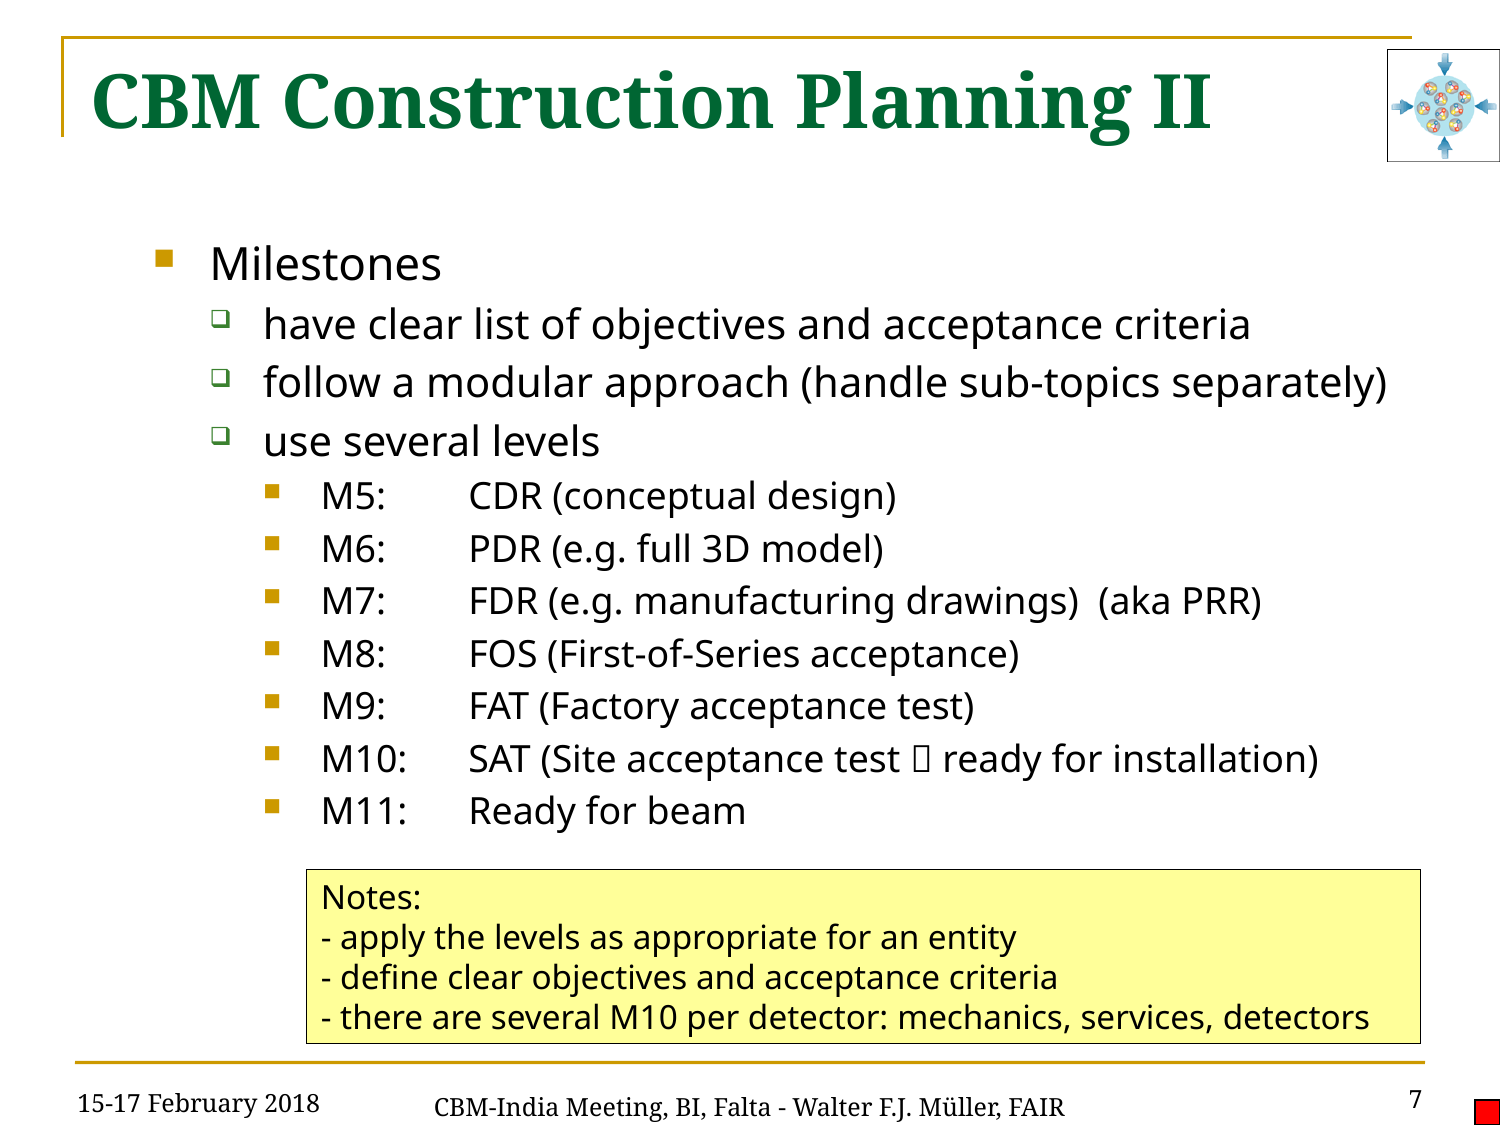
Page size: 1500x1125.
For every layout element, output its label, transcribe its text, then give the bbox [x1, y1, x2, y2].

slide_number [62, 1063, 350, 1125]
text_box Notes: - apply the levels as appropriate for an entity - define clear objectives and acceptance criteria - there are several M10 per detector: mechanics, services, detectors [306, 869, 1421, 1044]
footer CBM-India Meeting, BI, Falta - Walter F.J. Müller, FAIR [362, 1066, 1138, 1125]
title CBM Construction Planning II [75, 45, 1425, 188]
text_box [1475, 1100, 1500, 1125]
slide_number 7 [1149, 1063, 1438, 1125]
picture [1425, 49, 1500, 162]
list Milestones have clear list of objectives and acceptance criteria follow a modular approach (handle sub-topics separately) use several levels M5: CDR (conceptual design) M6: PDR (e.g. full 3D model) M7: FDR (e.g. manufacturing drawings) (aka PRR) M8: FOS (First-of-Series acceptance) M9: FAT (Factory acceptance test) M10: SAT (Site acceptance test  ready for installation) M11: Ready for beam [138, 227, 1475, 1056]
